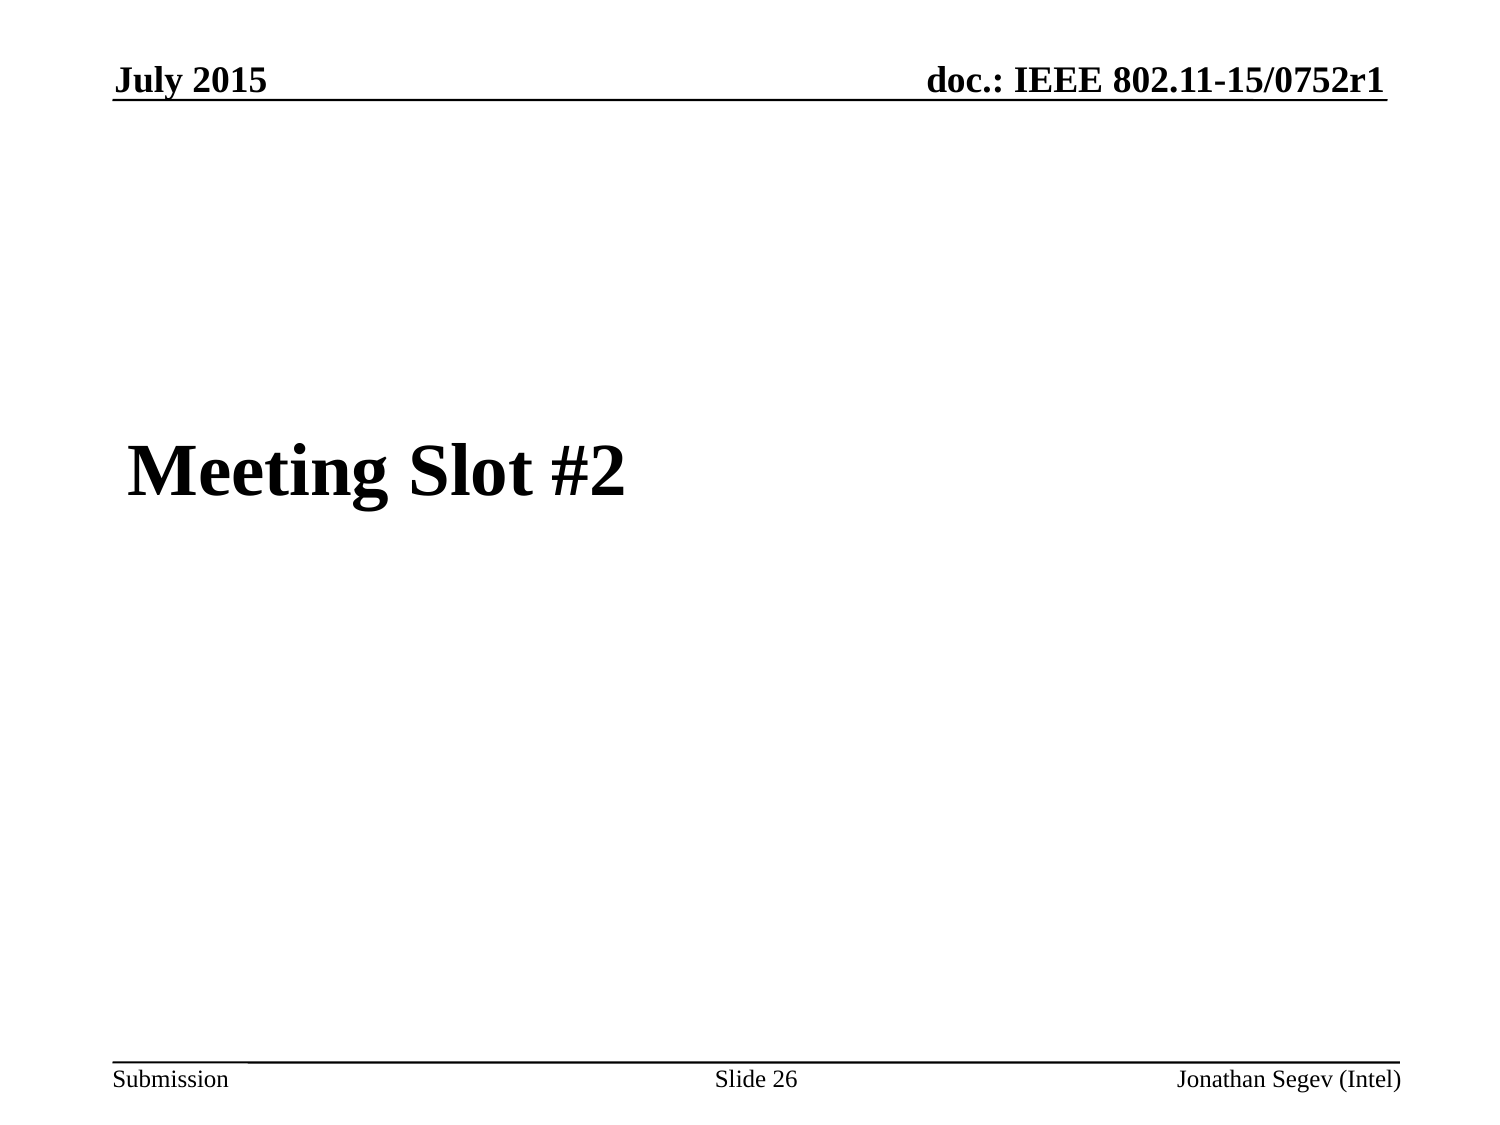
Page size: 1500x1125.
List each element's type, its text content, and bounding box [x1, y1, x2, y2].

text_box Meeting Slot #2 [112, 412, 1388, 688]
footer Jonathan Segev (Intel) [1024, 1061, 1402, 1093]
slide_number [114, 54, 283, 101]
slide_number Slide 26 [712, 1061, 800, 1093]
